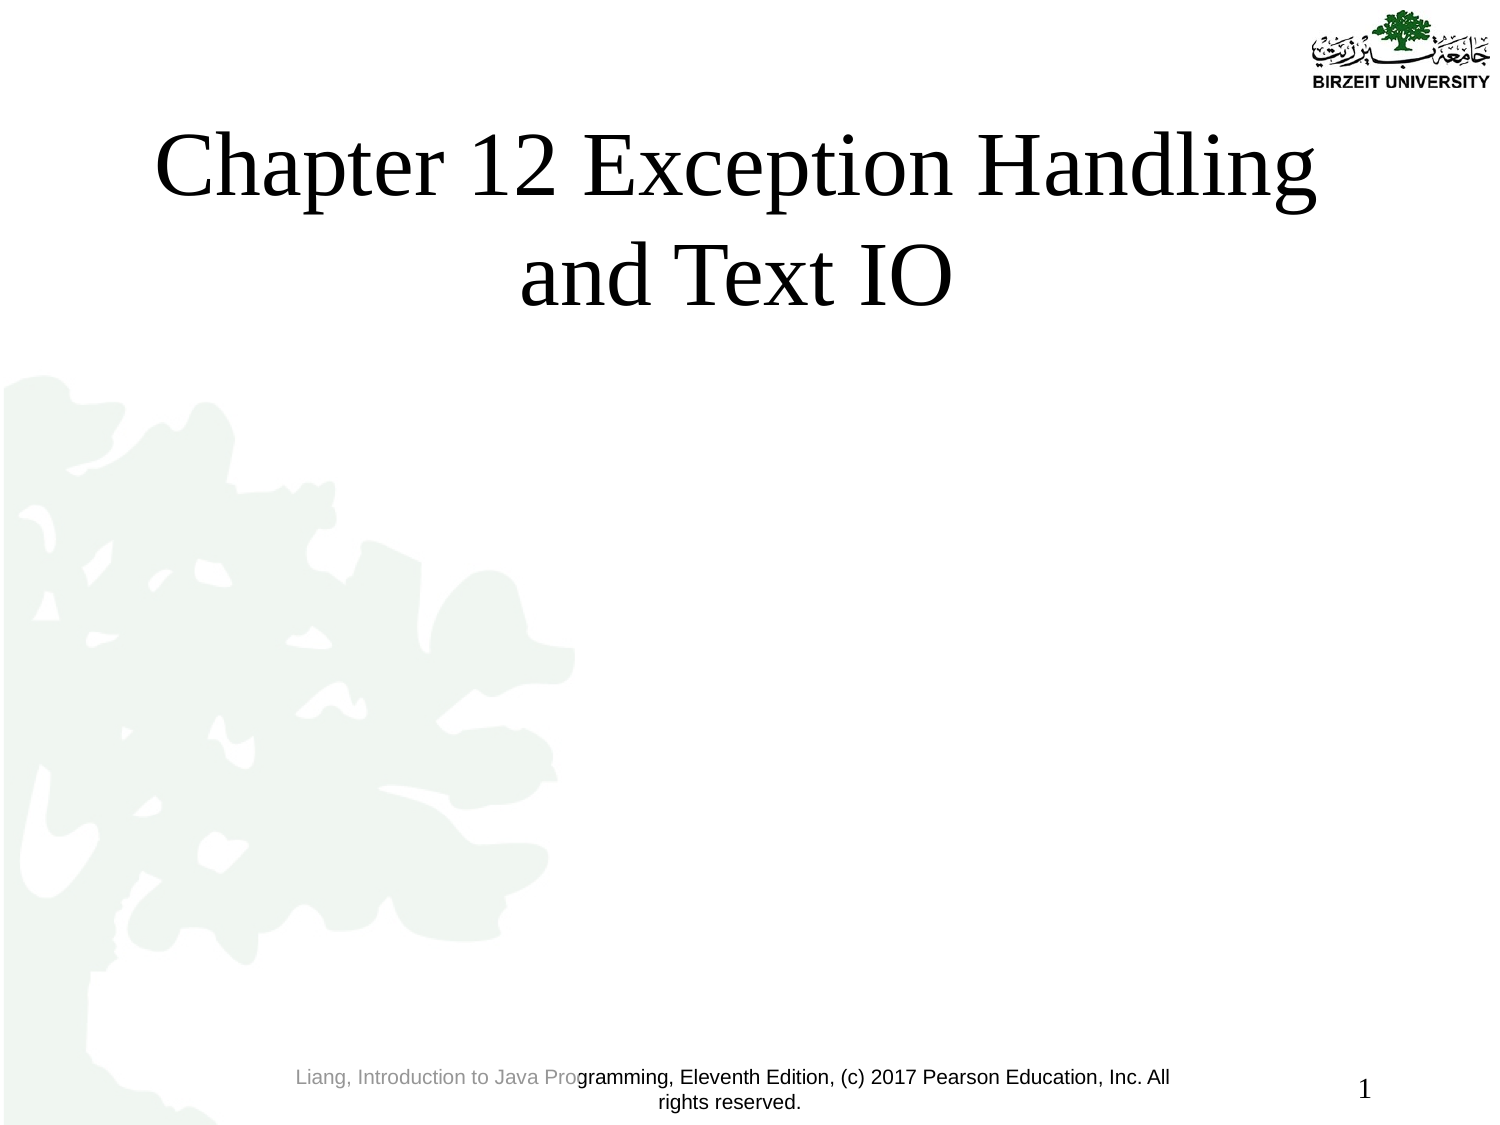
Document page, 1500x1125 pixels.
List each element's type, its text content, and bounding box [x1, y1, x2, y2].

picture [546, 1070, 557, 1084]
picture [324, 1073, 333, 1084]
picture [411, 1073, 420, 1084]
picture [432, 1071, 438, 1084]
picture [506, 1073, 517, 1084]
picture [364, 1073, 373, 1084]
slide_number 1 [1074, 1049, 1388, 1125]
title Chapter 12 Exception Handling and Text IO [75, 75, 1400, 354]
picture [471, 1071, 477, 1084]
picture [455, 1073, 464, 1084]
picture [559, 1073, 565, 1084]
picture [374, 1071, 380, 1084]
picture [443, 1073, 453, 1084]
picture [1312, 10, 1490, 88]
picture [516, 1073, 526, 1084]
picture [312, 1073, 323, 1084]
picture [335, 1073, 344, 1088]
picture [381, 1073, 387, 1084]
picture [494, 1070, 503, 1084]
text_box Run [3, 350, 579, 1125]
picture [388, 1073, 398, 1084]
picture [528, 1073, 539, 1084]
picture [566, 1073, 576, 1084]
picture [423, 1073, 432, 1084]
picture [400, 1069, 409, 1084]
picture [297, 1070, 306, 1084]
picture [478, 1073, 488, 1084]
